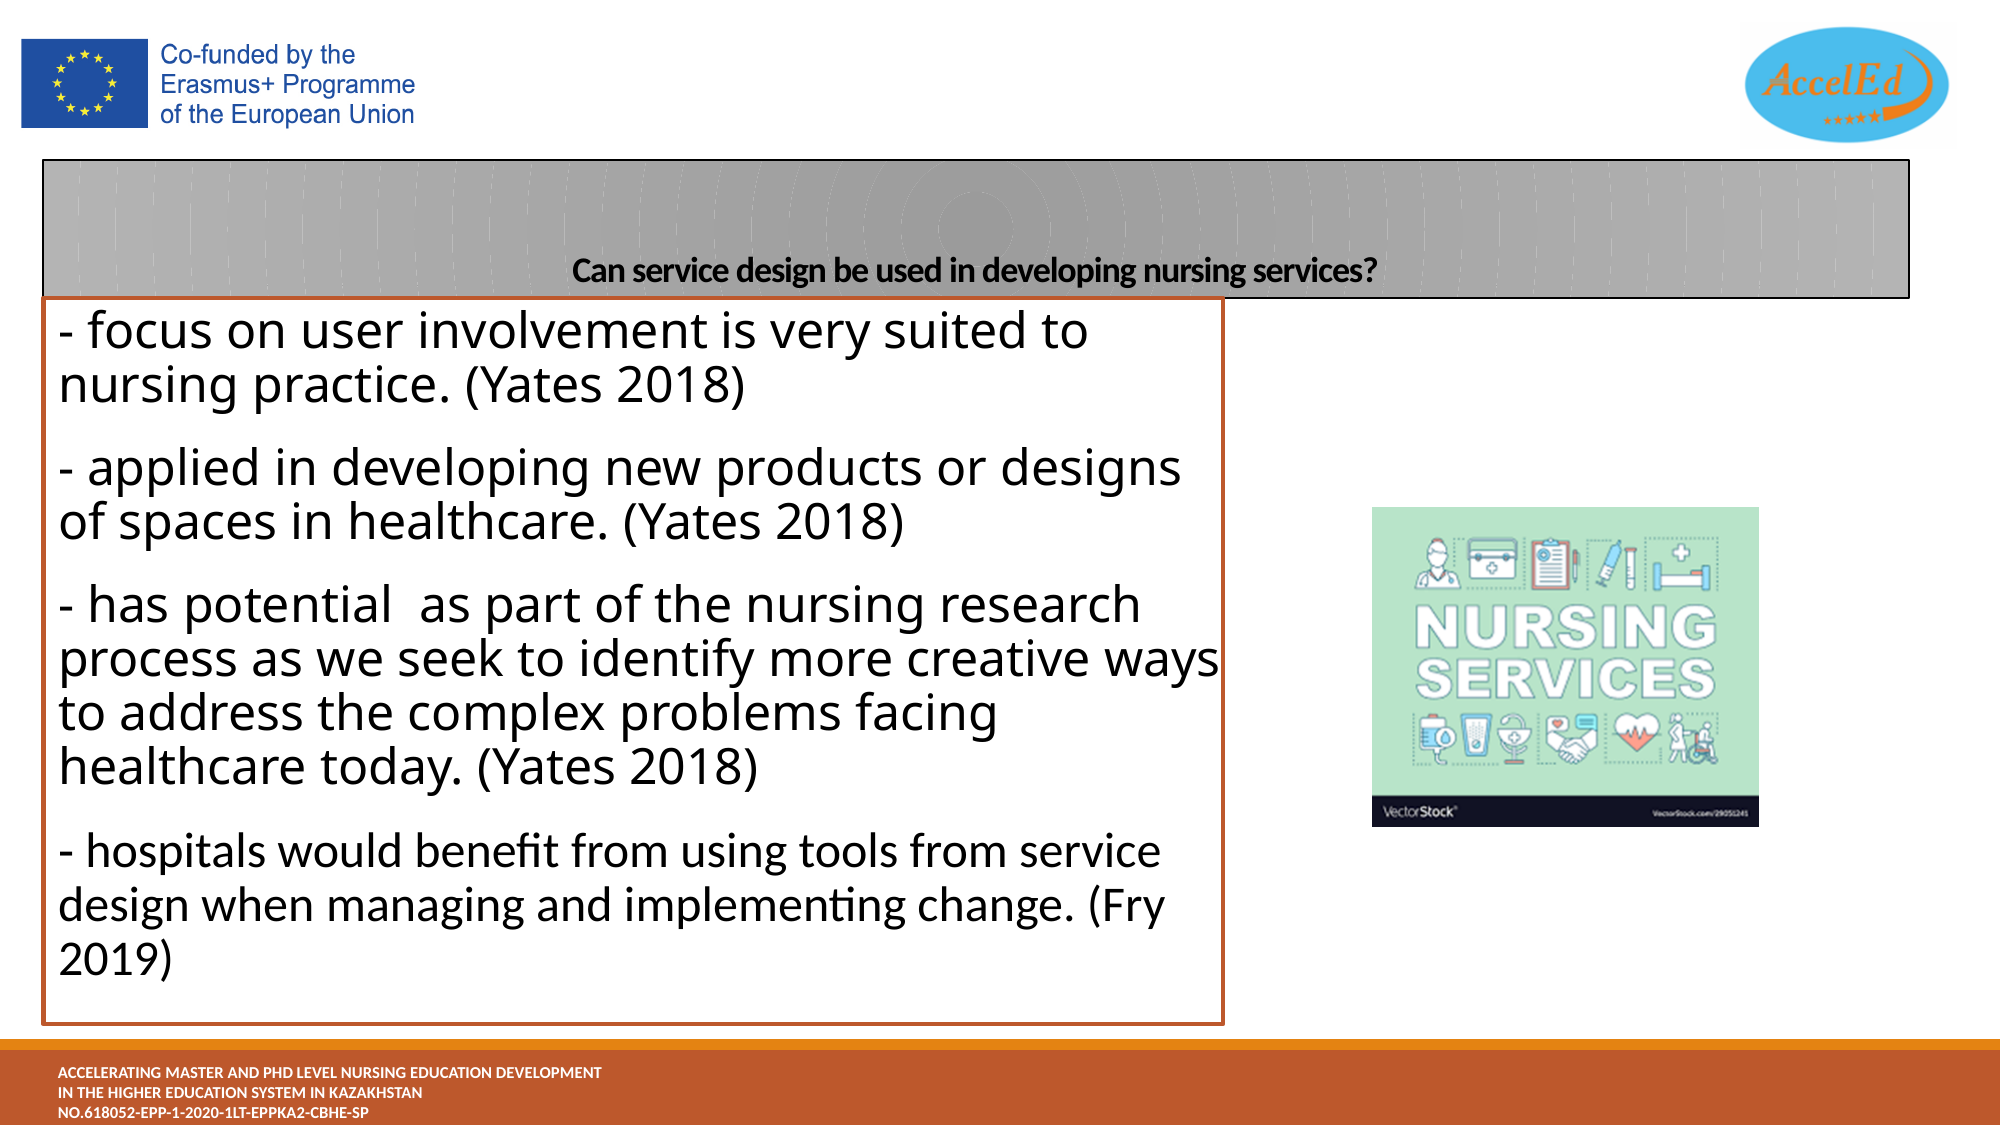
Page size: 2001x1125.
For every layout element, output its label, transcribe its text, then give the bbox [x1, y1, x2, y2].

picture [1372, 507, 1760, 828]
list - focus on user involvement is very suited to nursing practice. (Yates 2018) - applied in developing new products or designs of spaces in healthcare. (Yates 2018) - has potential as part of the nursing research process as we seek to identify more creative ways to address the complex problems facing healthcare today. (Yates 2018) - hospitals would benefit from using tools from service design when managing and implementing change. (Fry 2019) [43, 297, 1224, 1024]
title Can service design be used in developing nursing services? [42, 159, 1910, 299]
picture [1740, 22, 1957, 149]
picture [0, 20, 578, 144]
